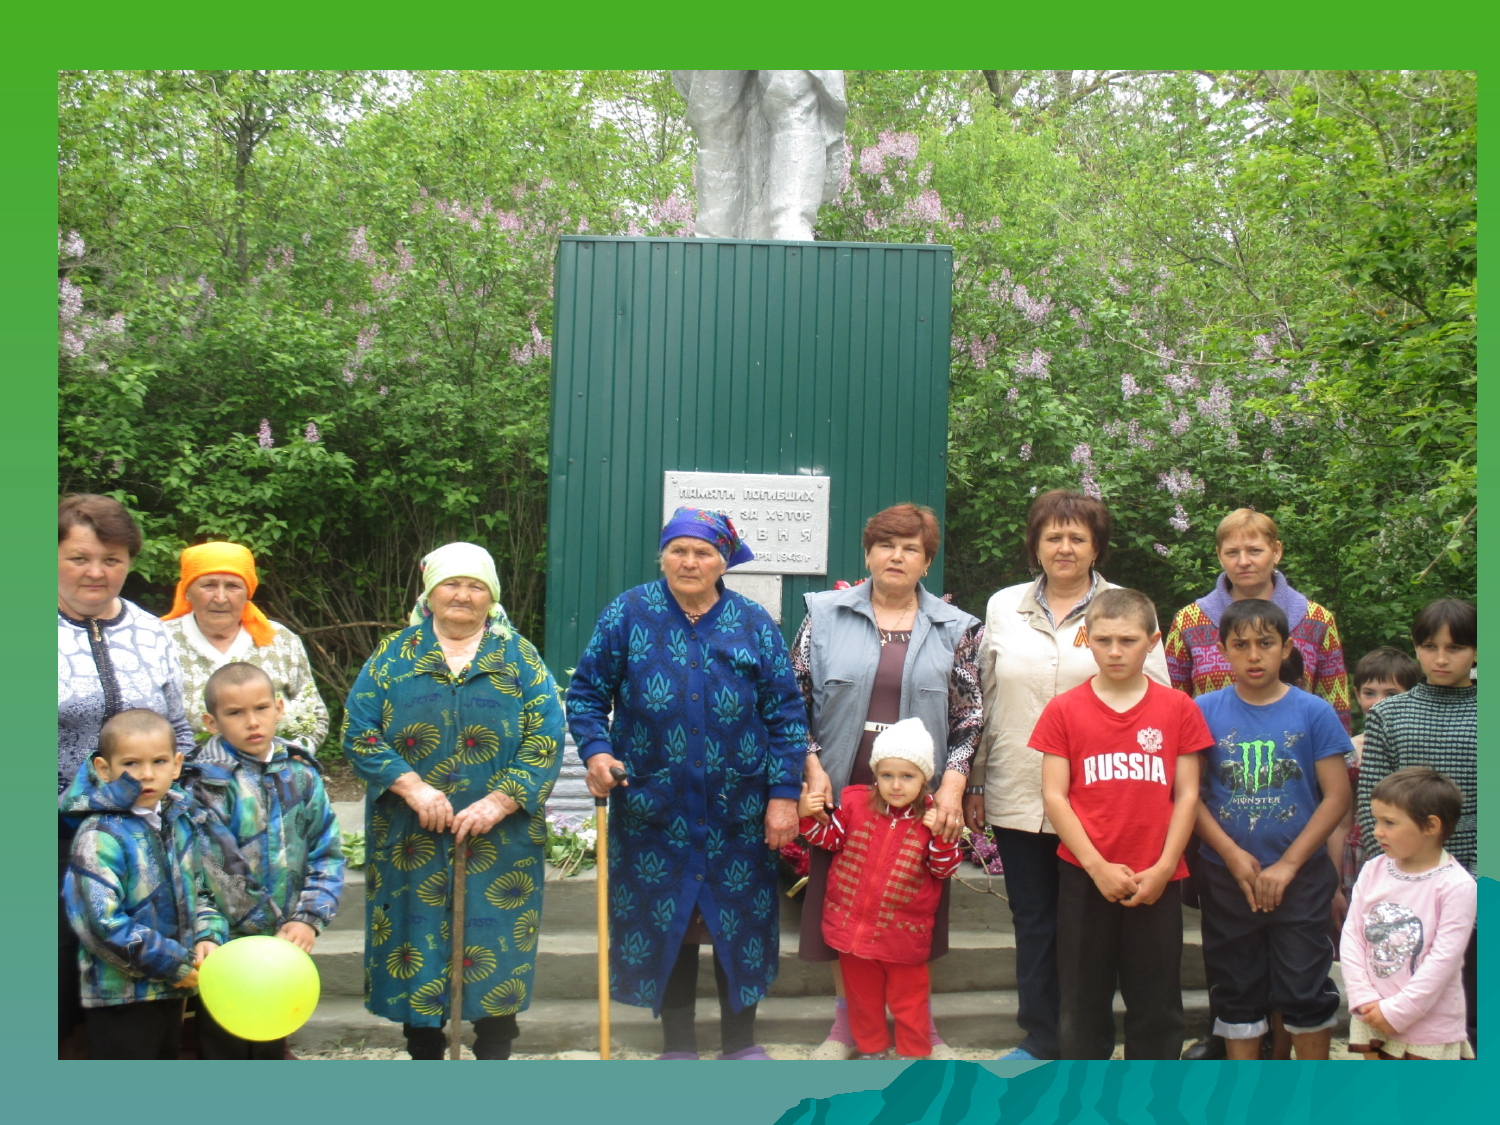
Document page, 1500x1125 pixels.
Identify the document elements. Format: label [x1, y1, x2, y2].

list [58, 70, 1477, 1060]
